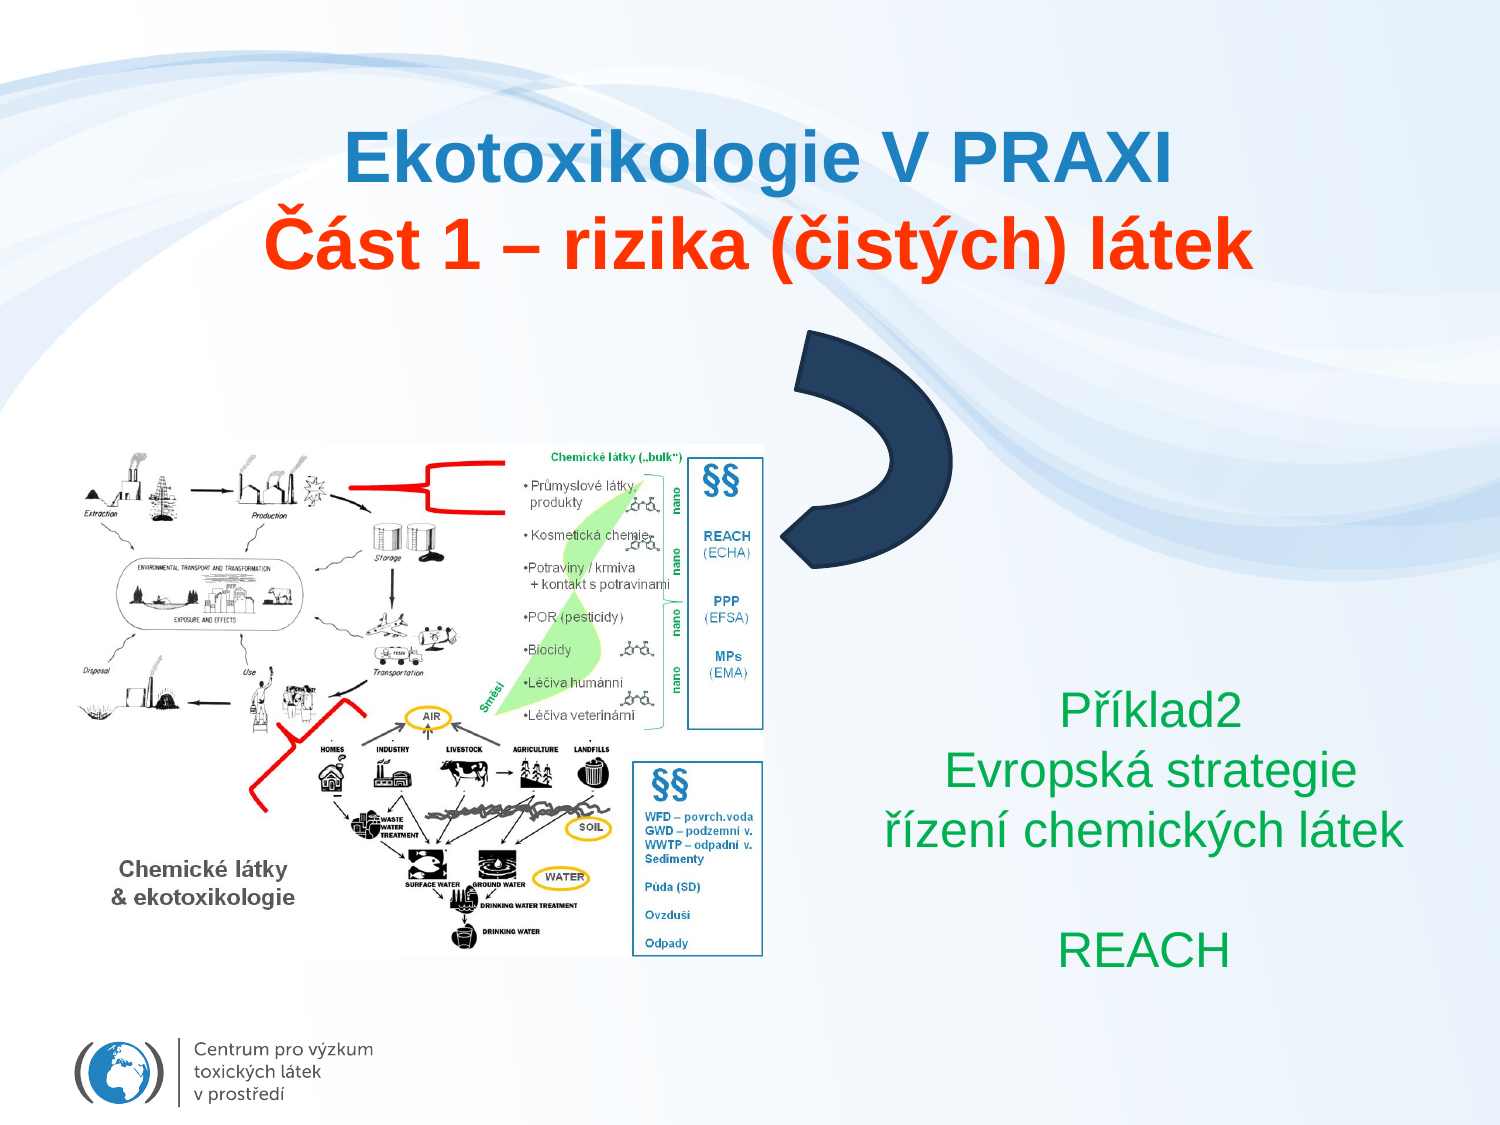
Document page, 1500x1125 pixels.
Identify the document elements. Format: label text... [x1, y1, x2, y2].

text_box [779, 330, 953, 570]
picture [0, 0, 1500, 1125]
text_box Příklad2 Evropská strategie řízení chemických látek REACH [856, 609, 1447, 1085]
text_box Ekotoxikologie V PRAXI Část 1 – rizika (čistých) látek [53, 101, 1466, 292]
